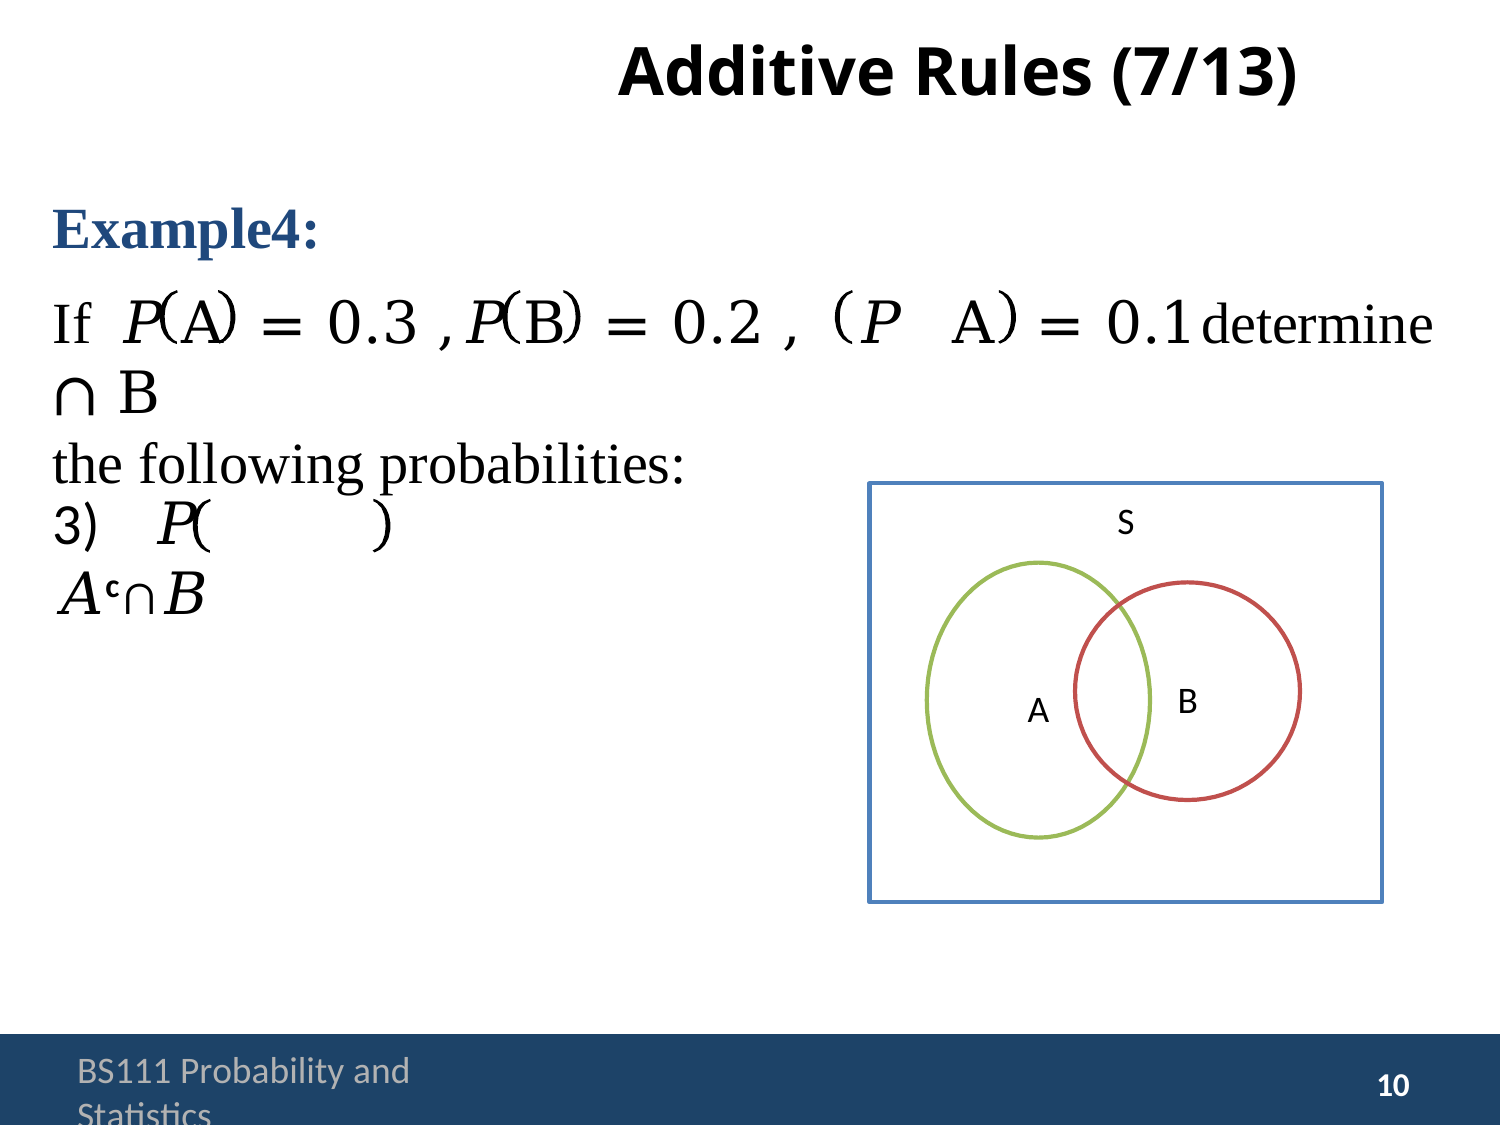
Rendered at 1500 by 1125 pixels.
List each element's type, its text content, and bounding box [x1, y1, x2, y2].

text_box [926, 562, 1127, 838]
text_box [998, 290, 1016, 344]
text_box S [1117, 497, 1135, 543]
text_box 3) 𝑃 𝐴c∩𝐵 [50, 486, 373, 627]
slide_number BS111 Probability and Statistics [75, 1046, 420, 1125]
text_box Example4: If 𝑃 A = 0.3 , 𝑃 B = 0.2 , 𝑃 A ∩ B the following probabilities: [50, 189, 998, 495]
title Additive Rules (7/13) [98, 28, 1402, 217]
picture [0, 1034, 1500, 1125]
text_box B [1177, 675, 1198, 721]
text_box = 0.1 determine [1035, 284, 1435, 355]
text_box [373, 498, 391, 553]
text_box A [1027, 684, 1050, 730]
text_box 10 [1374, 1062, 1413, 1103]
text_box [1075, 582, 1301, 801]
text_box [869, 483, 1383, 903]
